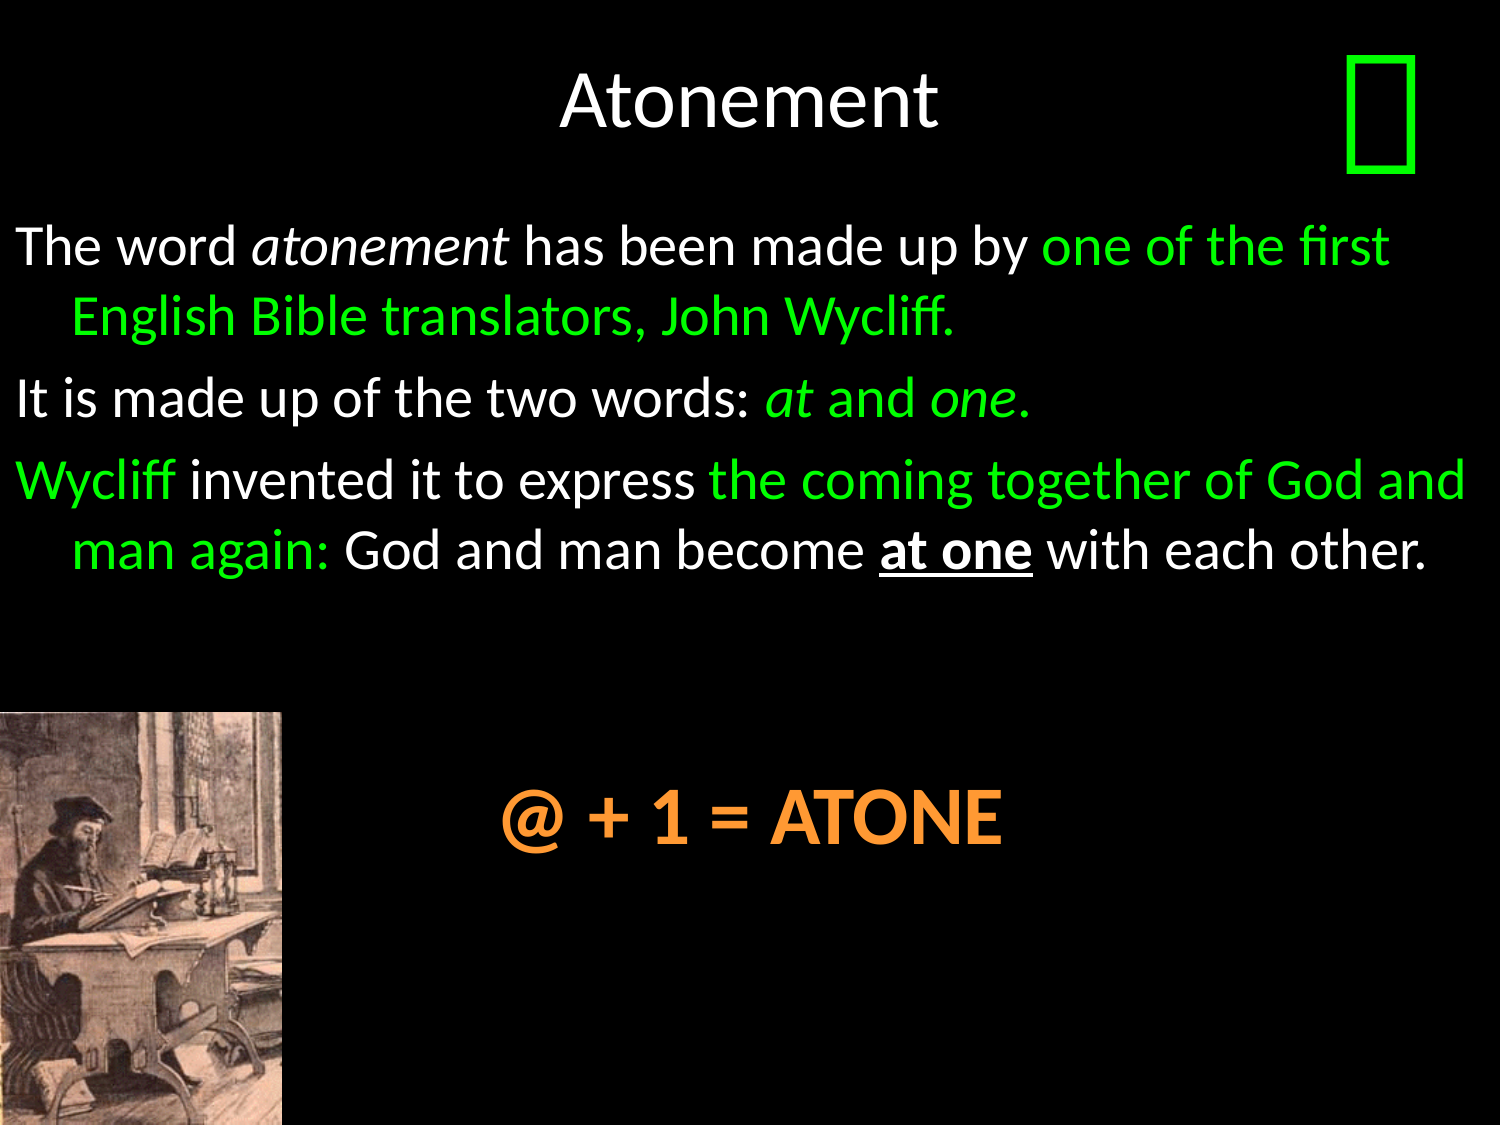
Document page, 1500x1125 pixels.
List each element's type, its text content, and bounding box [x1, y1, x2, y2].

title Atonement [0, 0, 1262, 188]
picture [0, 712, 282, 1125]
text_box  [1262, 0, 1500, 215]
list The word atonement has been made up by one of the first English Bible translators, John Wycliff. It is made up of the two words: at and one. Wycliff invented it to express the coming together of God and man again: God and man become at one with each other. @ + 1 = ATONE [0, 200, 1500, 1125]
